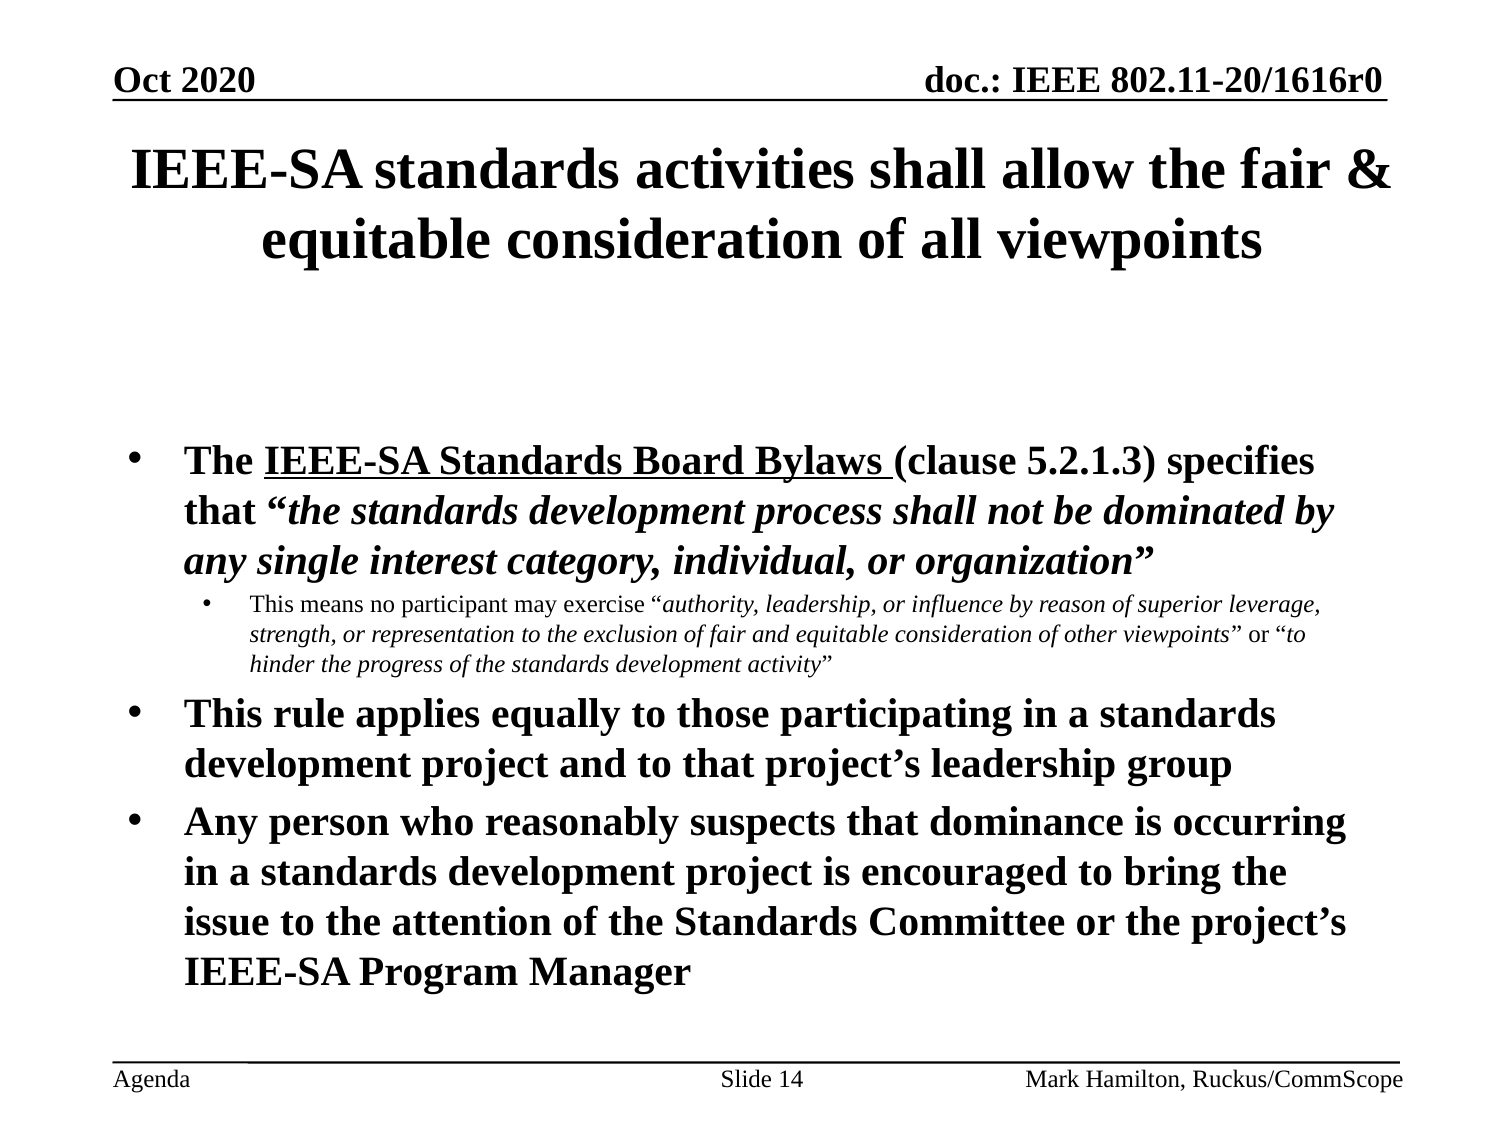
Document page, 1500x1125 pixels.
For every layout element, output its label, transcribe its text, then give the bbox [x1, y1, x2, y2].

title IEEE-SA standards activities shall allow the fair & equitable consideration of all viewpoints [112, 112, 1413, 288]
footer Robert Stacey, Intel [1171, 1062, 1500, 1092]
list The IEEE-SA Standards Board Bylaws (clause 5.2.1.3) specifies that “the standards development process shall not be dominated by any single interest category, individual, or organization” This means no participant may exercise “authority, leadership, or influence by reason of superior leverage, strength, or representation to the exclusion of fair and equitable consideration of other viewpoints” or “to hinder the progress of the standards development activity” This rule applies equally to those participating in a standards development project and to that project’s leadership group Any person who reasonably suspects that dominance is occurring in a standards development project is encouraged to bring the issue to the attention of the Standards Committee or the project’s IEEE-SA Program Manager [112, 425, 1388, 1000]
